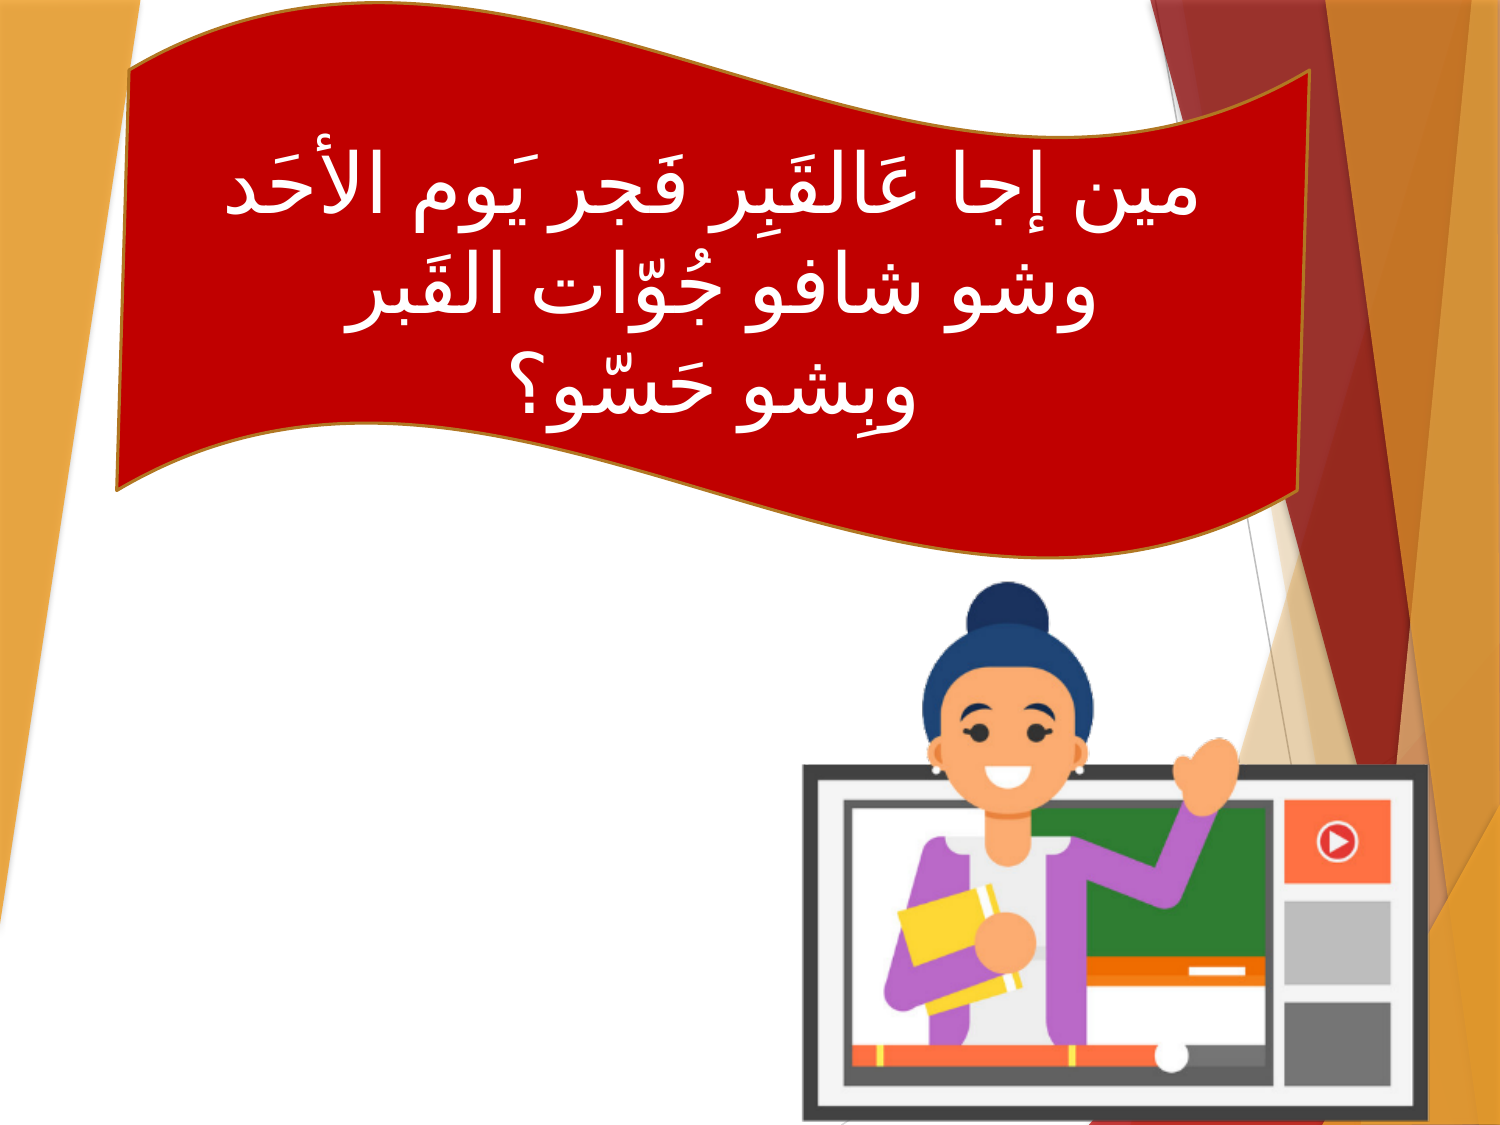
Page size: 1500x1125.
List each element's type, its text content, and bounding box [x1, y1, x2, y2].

text_box مين إجا عَالقَبِر فَجر يَوم الأحَد وشو شافو جُوّات القَبر وبِشو حَسّو؟ [115, 1, 1312, 539]
picture [739, 539, 1500, 1125]
